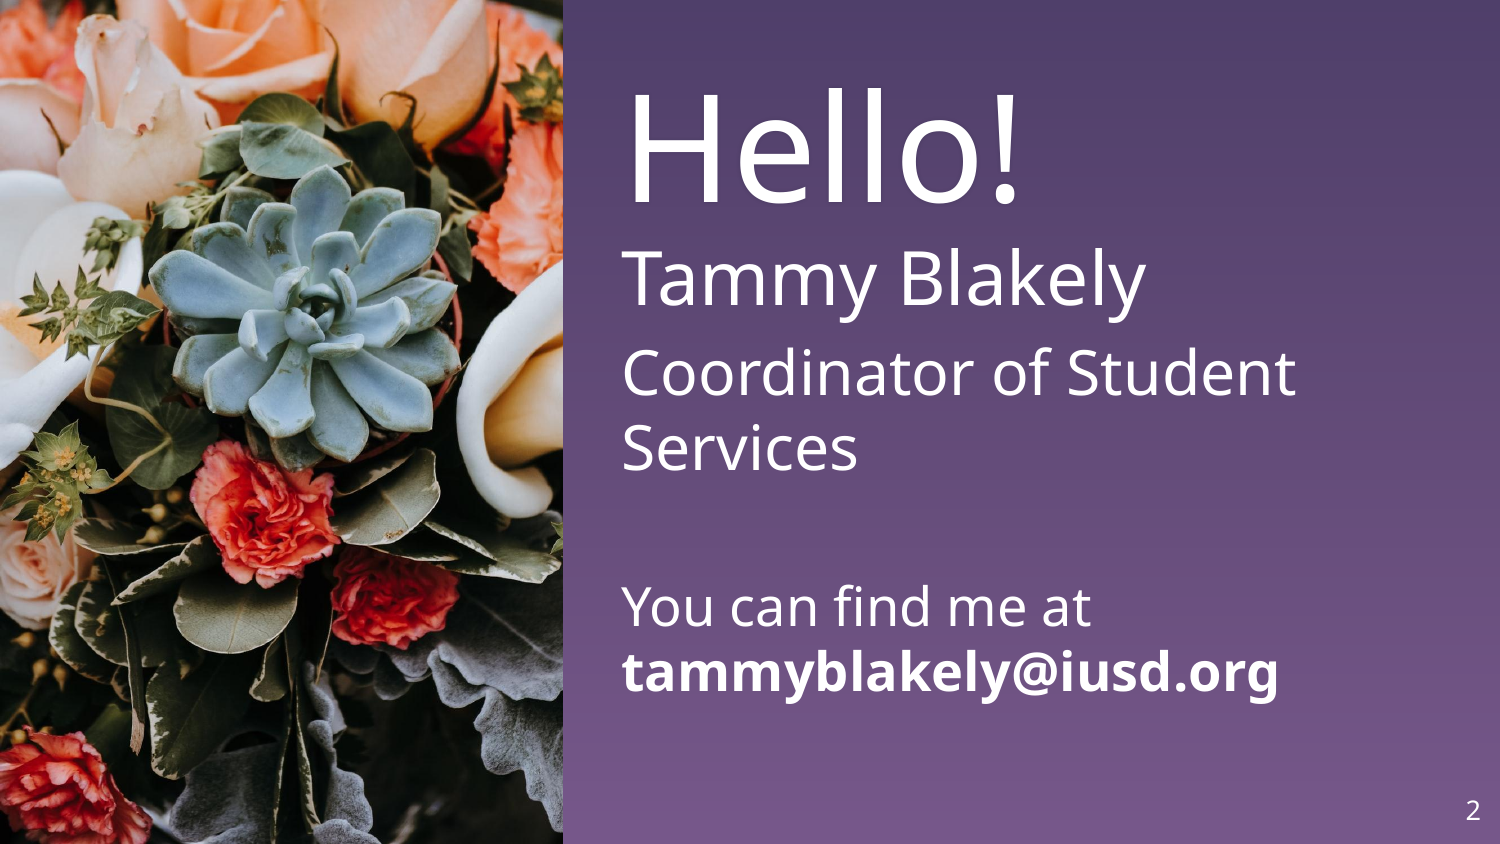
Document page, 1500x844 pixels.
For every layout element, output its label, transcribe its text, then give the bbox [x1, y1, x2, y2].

title Hello! [621, 52, 1310, 230]
slide_number 2 [1391, 779, 1482, 844]
picture [0, 0, 563, 844]
subtitle Tammy Blakely Coordinator of Student Services You can find me at tammyblakely@iusd.org [621, 230, 1429, 747]
